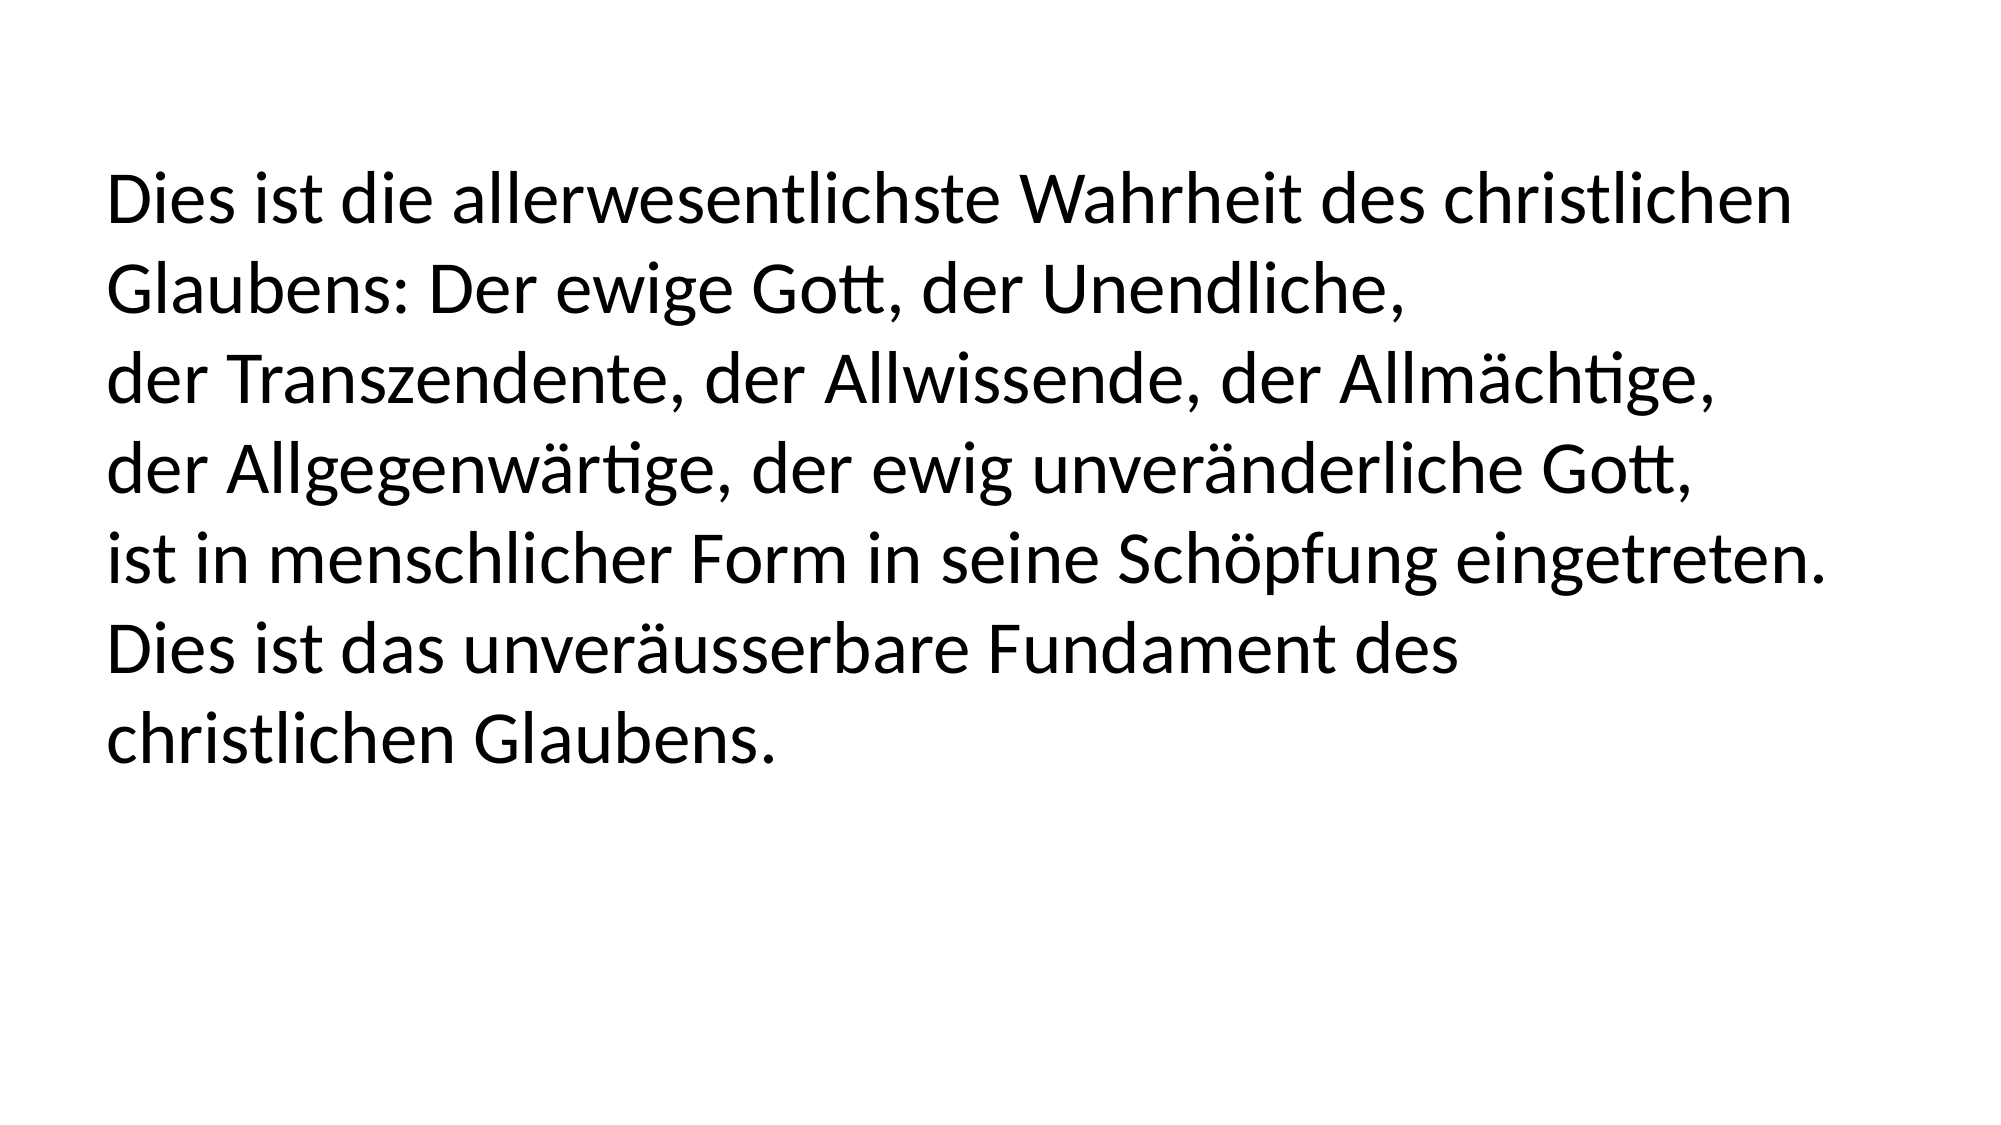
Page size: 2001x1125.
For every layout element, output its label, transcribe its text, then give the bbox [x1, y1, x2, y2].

text_box Dies ist die allerwesentlichste Wahrheit des christlichen Glaubens: Der ewige Gott, der Unendliche, der Transzendente, der Allwissende, der Allmächtige, der Allgegenwärtige, der ewig unveränderliche Gott, ist in menschlicher Form in seine Schöpfung eingetreten. Dies ist das unveräusserbare Fundament des christlichen Glaubens. [91, 140, 1863, 786]
